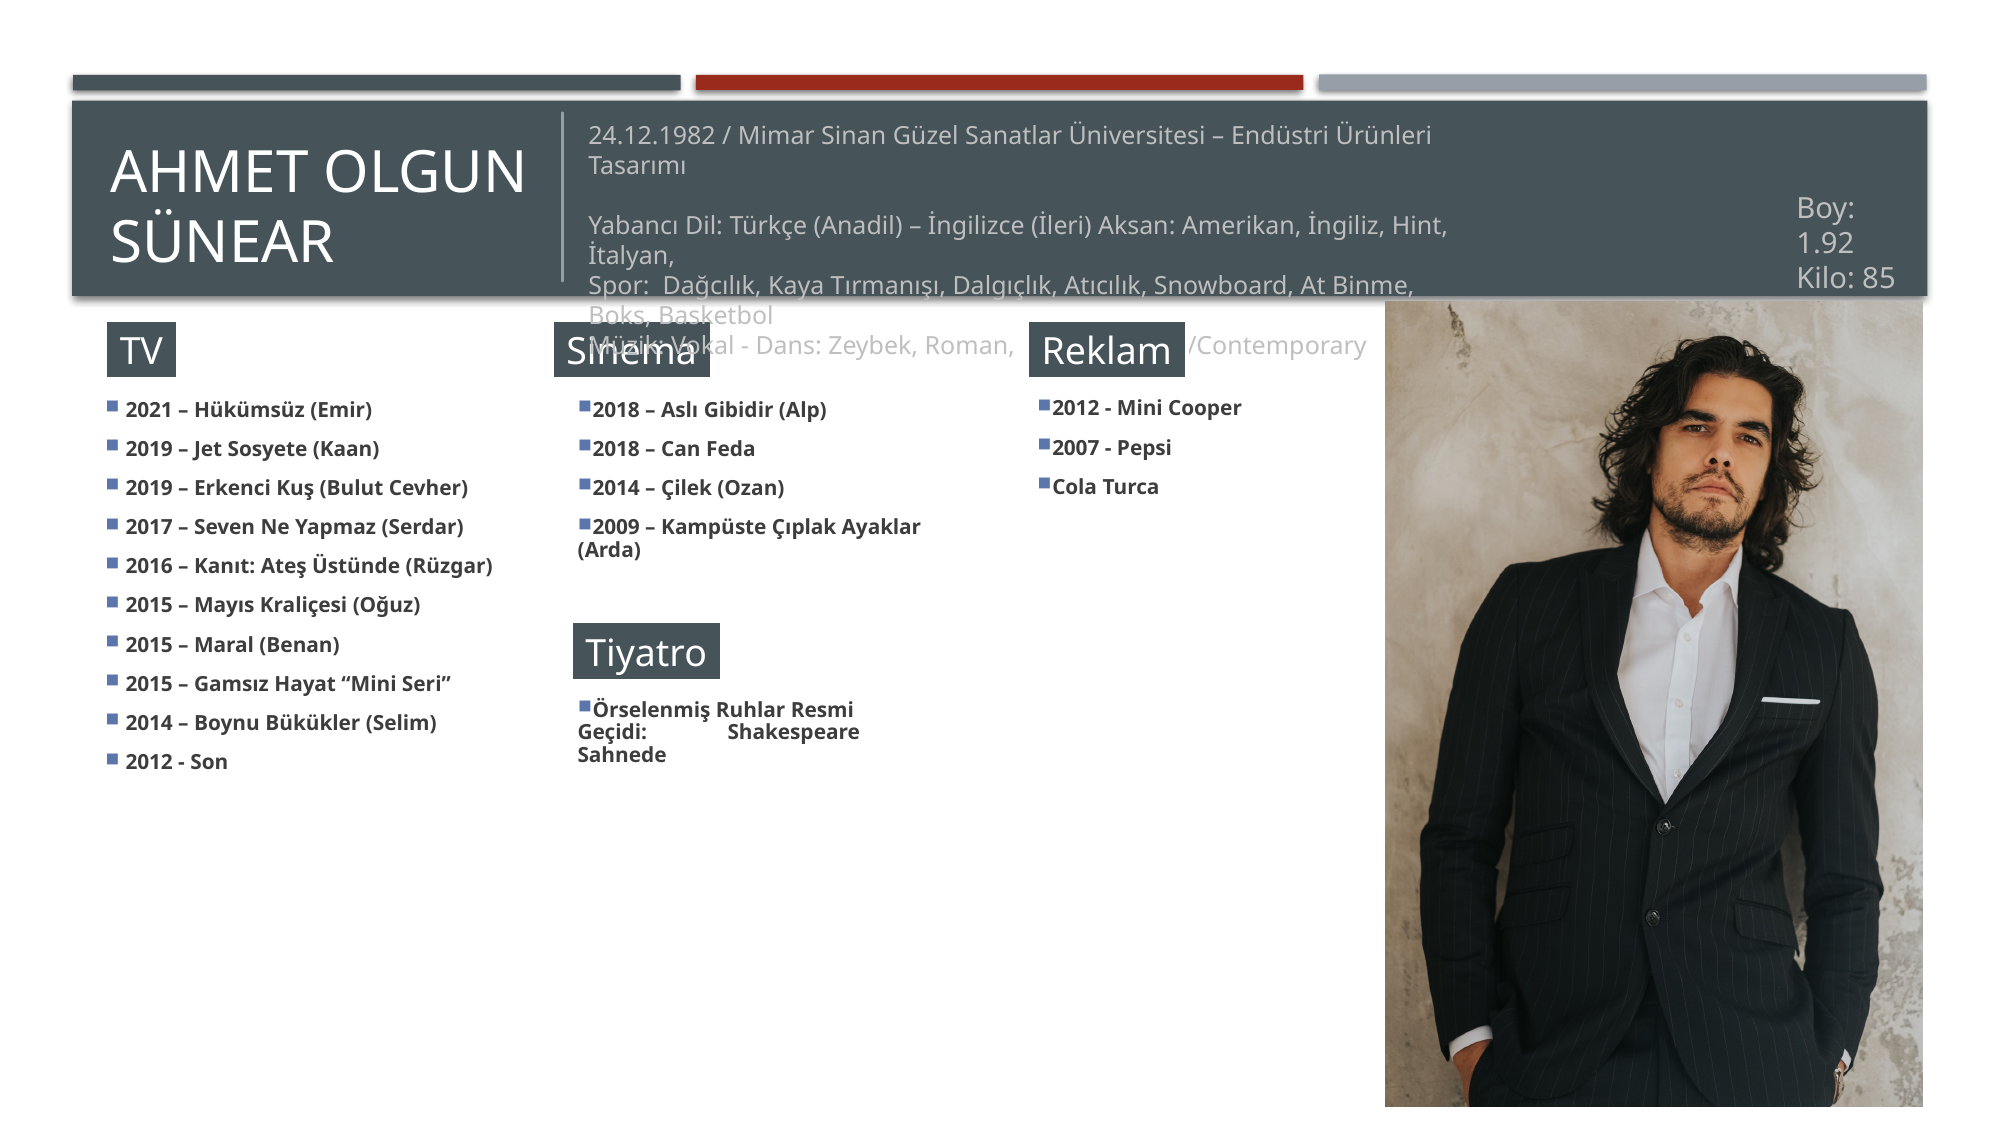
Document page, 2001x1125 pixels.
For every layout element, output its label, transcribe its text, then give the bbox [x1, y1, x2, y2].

text_box Sinema [550, 318, 714, 381]
text_box Boy: 1.92 Kilo: 85 Ehliyet: B [1781, 181, 1925, 300]
text_box AHMET OLGUN SÜNEAR [95, 115, 555, 282]
text_box 2018 – Aslı Gibidir (Alp) 2018 – Can Feda 2014 – Çilek (Ozan) 2009 – Kampüste Çıplak Ayaklar (Arda) [562, 391, 997, 569]
text_box TV [103, 318, 180, 381]
text_box 2021 – Hükümsüz (Emir) 2019 – Jet Sosyete (Kaan) 2019 – Erkenci Kuş (Bulut Cevher) 2017 – Seven Ne Yapmaz (Serdar) 2016 – Kanıt: Ateş Üstünde (Rüzgar) 2015 – Mayıs Kraliçesi (Oğuz) 2015 – Maral (Benan) 2015 – Gamsız Hayat “Mini Seri” 2014 – Boynu Bükükler (Selim) 2012 - Son [90, 391, 525, 782]
text_box Reklam [1025, 318, 1189, 381]
text_box 2012 - Mini Cooper 2007 - Pepsi Cola Turca [1022, 390, 1332, 546]
text_box 24.12.1982 / Mimar Sinan Güzel Sanatlar Üniversitesi – Endüstri Ürünleri Tasarımı Yabancı Dil: Türkçe (Anadil) – İngilizce (İleri) Aksan: Amerikan, İngiliz, Hint, İtalyan, Spor: Dağcılık, Kaya Tırmanışı, Dalgıçlık, Atıcılık, Snowboard, At Binme, Boks, Basketbol Müzik: Vokal - Dans: Zeybek, Roman, Modern Dans/Contemporary [573, 112, 1474, 367]
text_box Tiyatro [569, 619, 724, 683]
text_box Örselenmiş Ruhlar Resmi Geçidi: Shakespeare Sahnede [562, 692, 930, 775]
picture [1379, 301, 1924, 1108]
